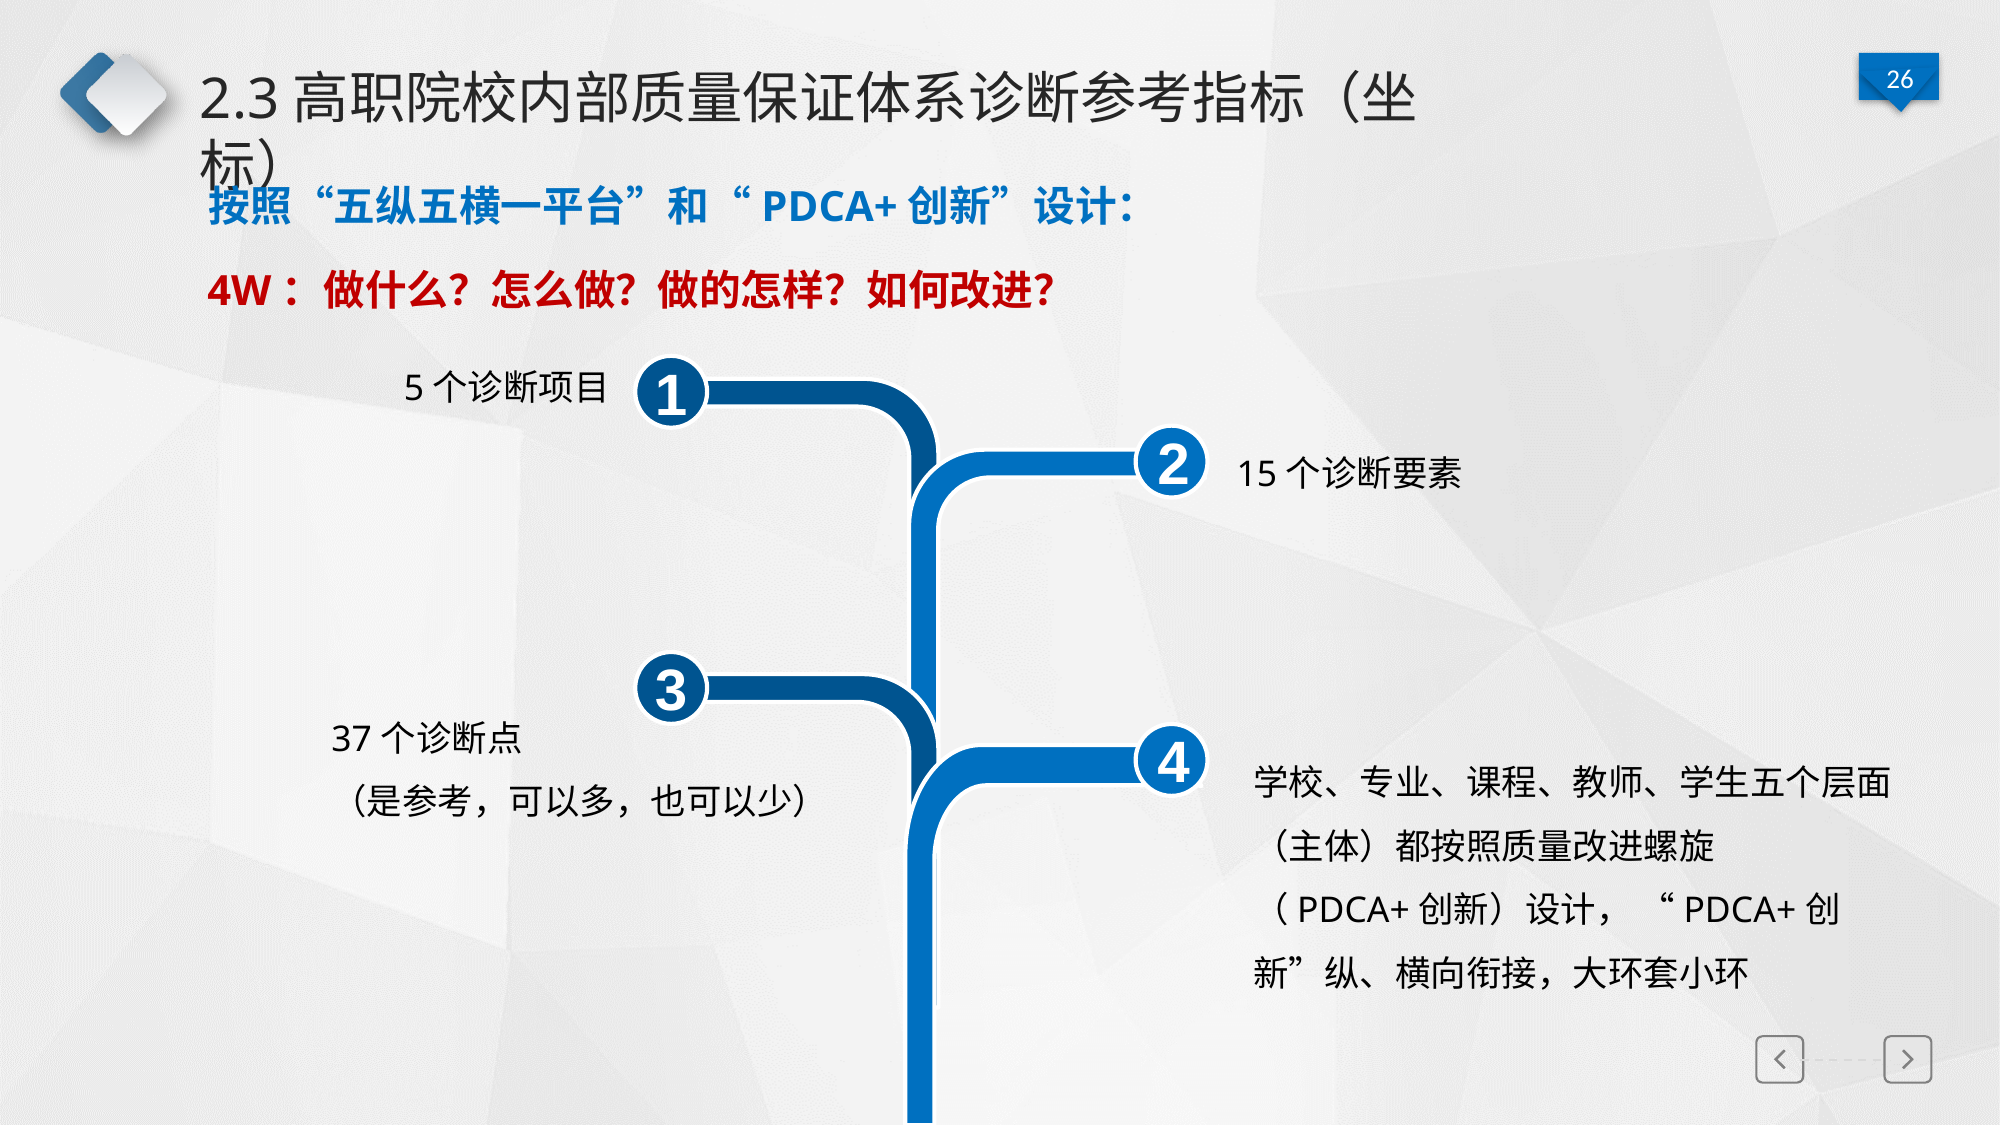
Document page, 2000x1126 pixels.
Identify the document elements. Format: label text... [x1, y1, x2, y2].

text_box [634, 349, 939, 644]
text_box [908, 418, 1208, 716]
text_box 学校、专业、课程、教师、学生五个层面（主体）都按照质量改进螺旋（PDCA+创新）设计， “PDCA+创新”纵、横向衔接，大环套小环 [1238, 731, 1910, 1002]
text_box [634, 644, 939, 1008]
title 2.3高职院校内部质量保证体系诊断参考指标（坐标） [184, 54, 1546, 139]
picture [0, 0, 2000, 1125]
text_box 4W：做什么？怎么做？做的怎样？如何改进？ [192, 256, 1422, 322]
text_box 15个诊断要素 [1221, 443, 1478, 502]
text_box 37个诊断点 （是参考，可以多，也可以少） [316, 686, 628, 830]
text_box 5个诊断项目 [388, 357, 625, 415]
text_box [905, 716, 1208, 1126]
text_box 按照“五纵五横一平台”和“PDCA+创新”设计： [193, 172, 1423, 238]
